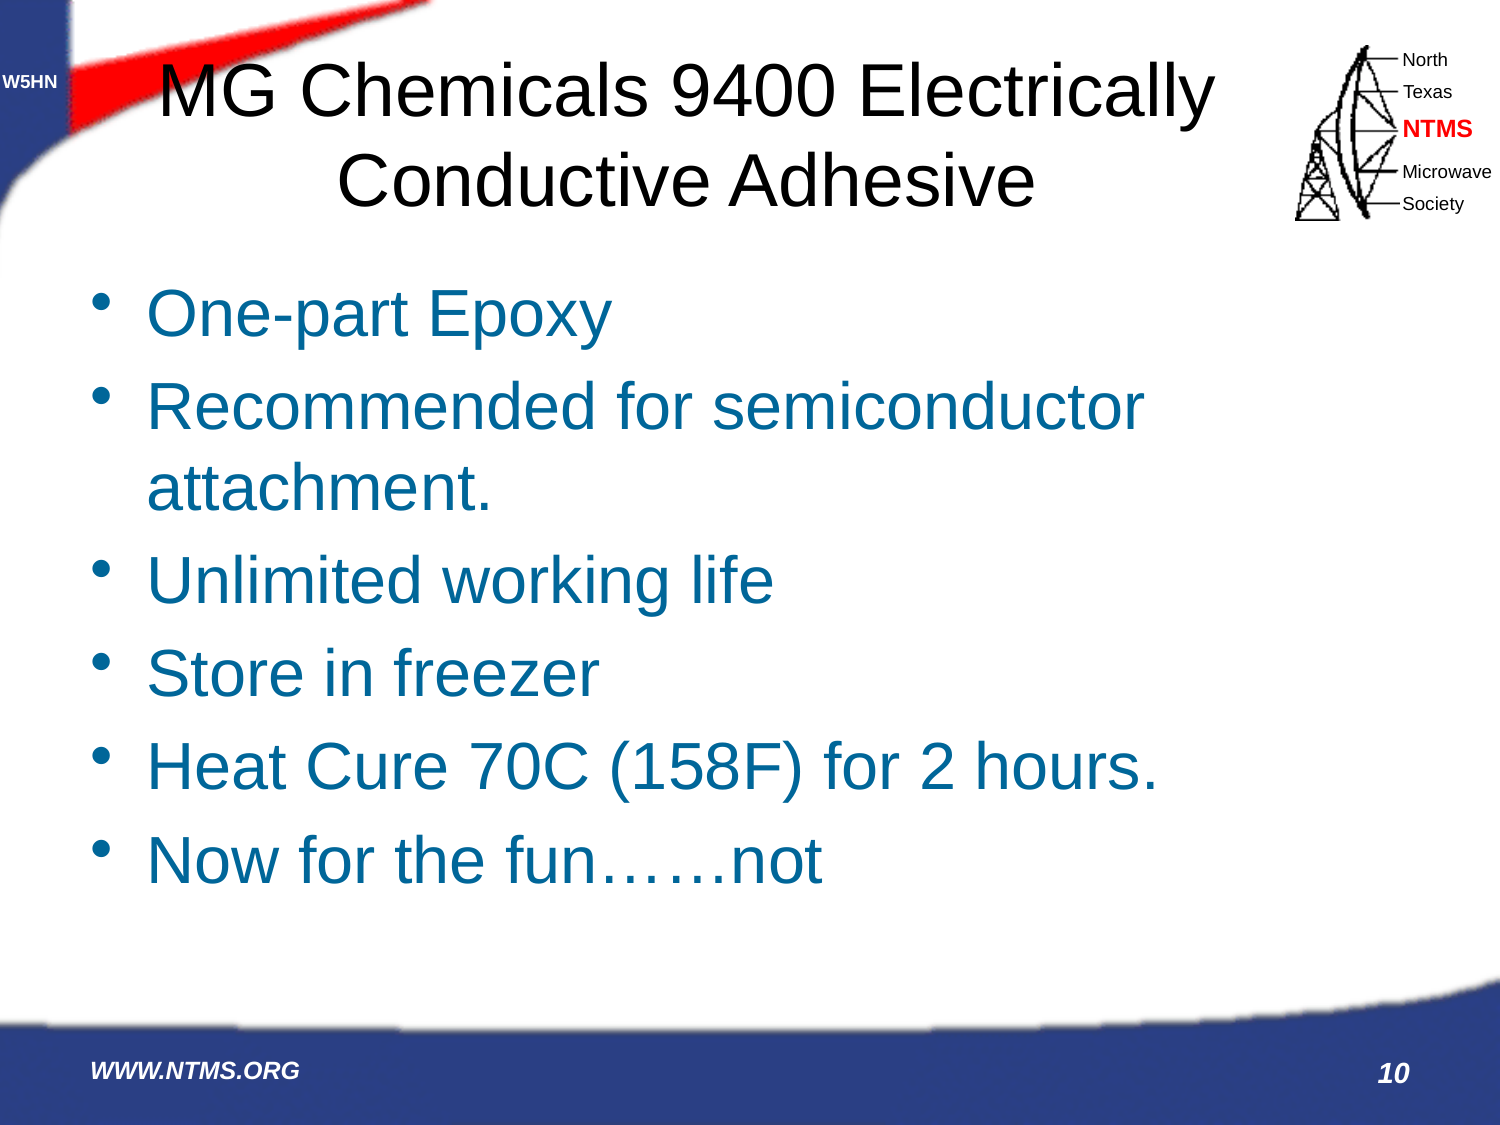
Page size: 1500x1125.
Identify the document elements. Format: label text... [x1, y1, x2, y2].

slide_number 10 [1074, 1046, 1426, 1125]
footer WWW.NTMS.ORG [74, 1046, 551, 1125]
list One-part Epoxy Recommended for semiconductor attachment. Unlimited working life Store in freezer Heat Cure 70C (158F) for 2 hours. Now for the fun……not [75, 262, 1425, 1005]
picture [0, 0, 1500, 1125]
title MG Chemicals 9400 Electrically Conductive Adhesive [99, 37, 1275, 225]
